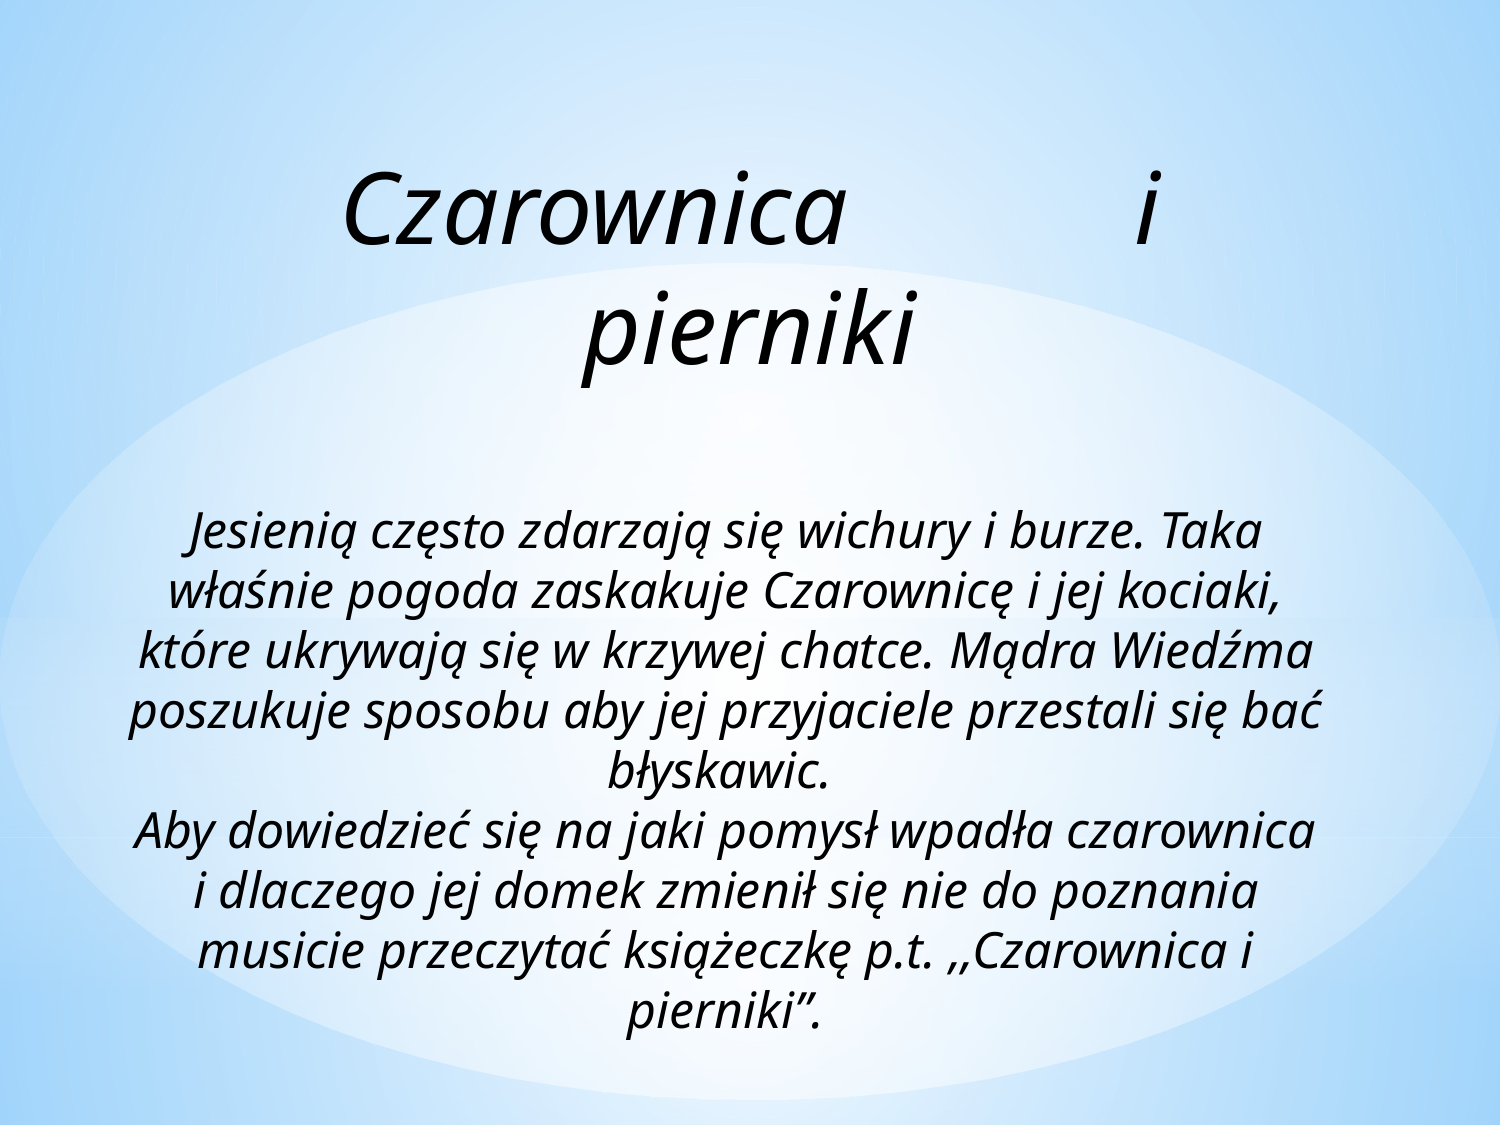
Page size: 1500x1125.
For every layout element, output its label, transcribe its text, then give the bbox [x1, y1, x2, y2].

text_box Jesienią często zdarzają się wichury i burze. Taka właśnie pogoda zaskakuje Czarownicę i jej kociaki, które ukrywają się w krzywej chatce. Mądra Wiedźma poszukuje sposobu aby jej przyjaciele przestali się bać błyskawic. Aby dowiedzieć się na jaki pomysł wpadła czarownica i dlaczego jej domek zmienił się nie do poznania musicie przeczytać książeczkę p.t. ,,Czarownica i pierniki”. [112, 491, 1341, 1107]
text_box Czarownica i pierniki [301, 137, 1199, 392]
